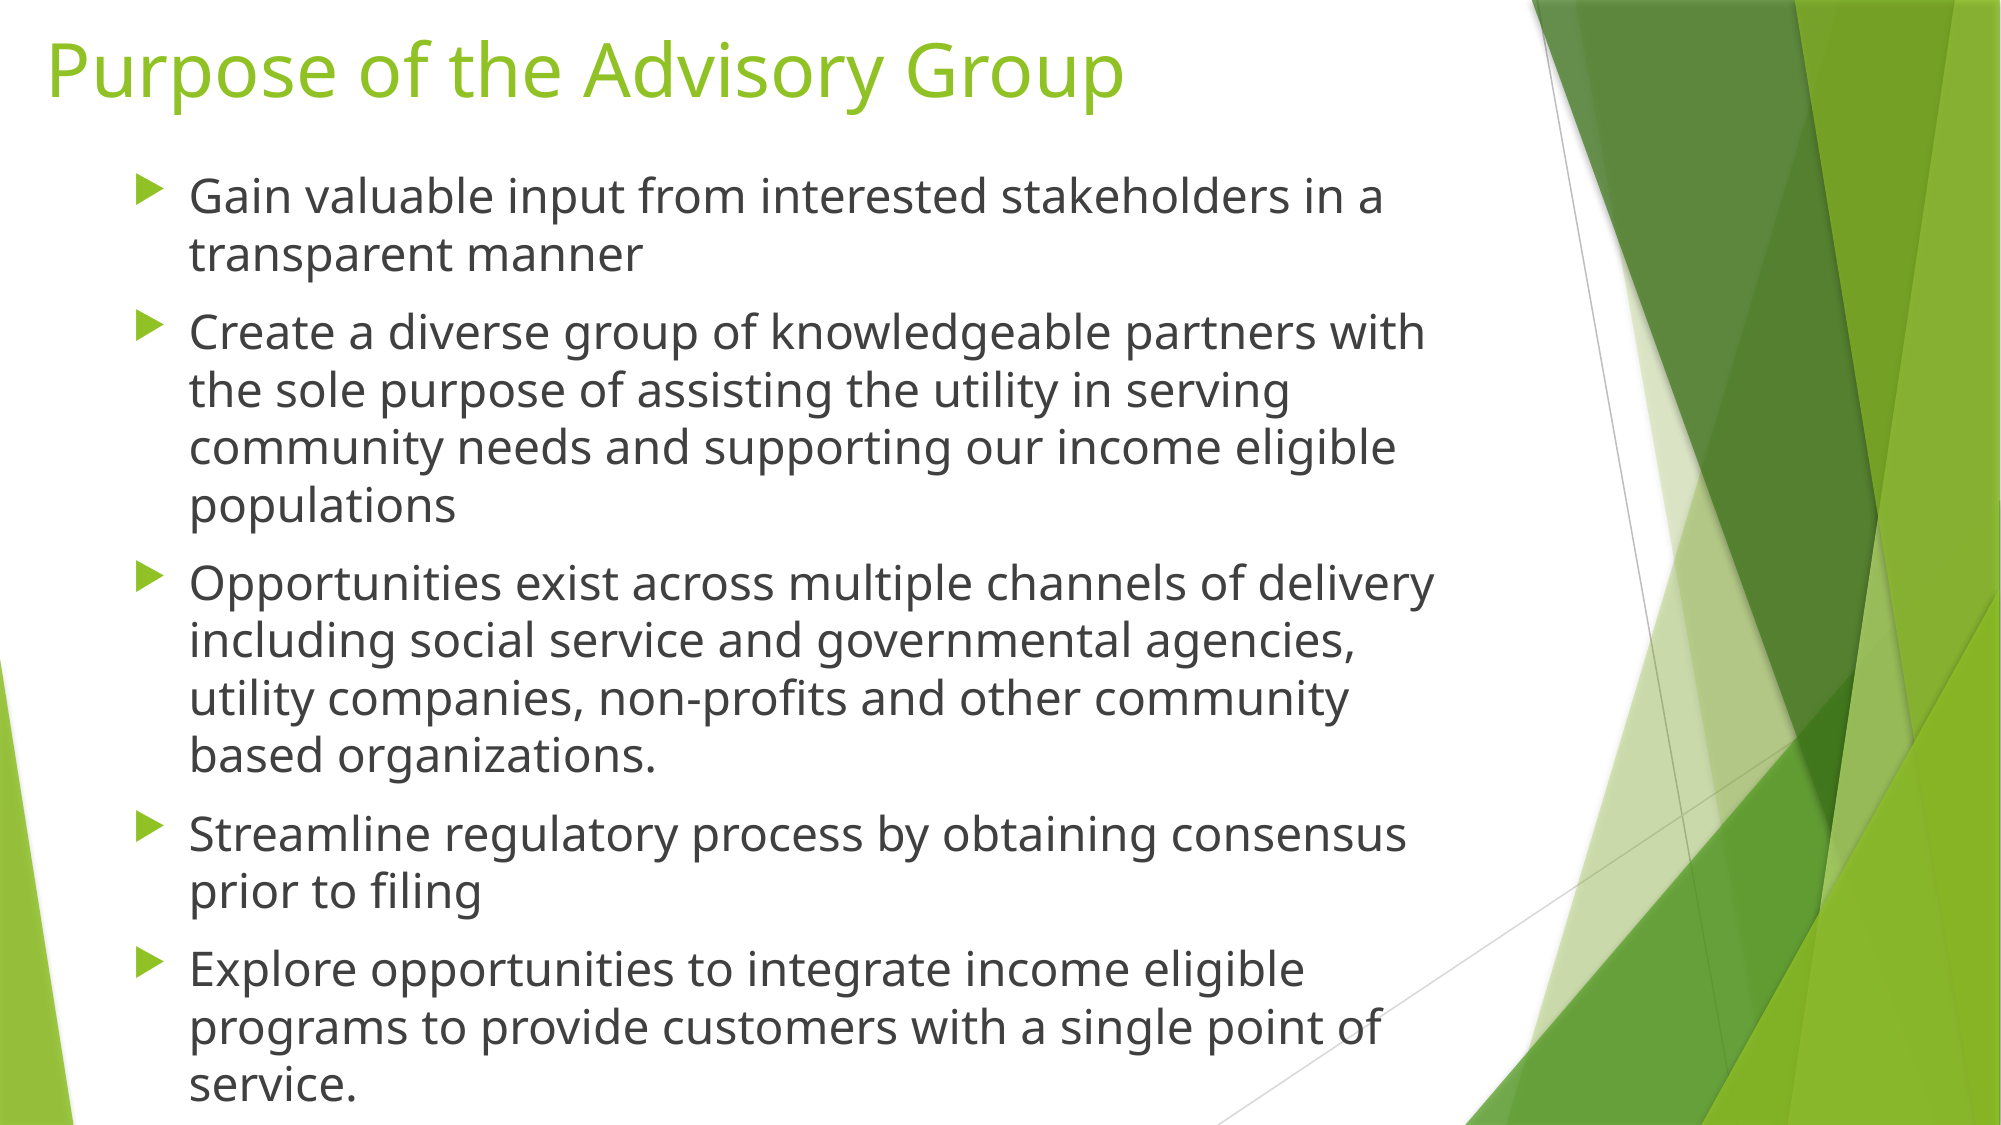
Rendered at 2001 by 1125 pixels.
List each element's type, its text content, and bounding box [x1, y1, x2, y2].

list Gain valuable input from interested stakeholders in a transparent manner Create a diverse group of knowledgeable partners with the sole purpose of assisting the utility in serving community needs and supporting our income eligible populations Opportunities exist across multiple channels of delivery including social service and governmental agencies, utility companies, non-profits and other community based organizations. Streamline regulatory process by obtaining consensus prior to filing Explore opportunities to integrate income eligible programs to provide customers with a single point of service. [117, 158, 1496, 911]
title Purpose of the Advisory Group [30, 14, 1436, 136]
